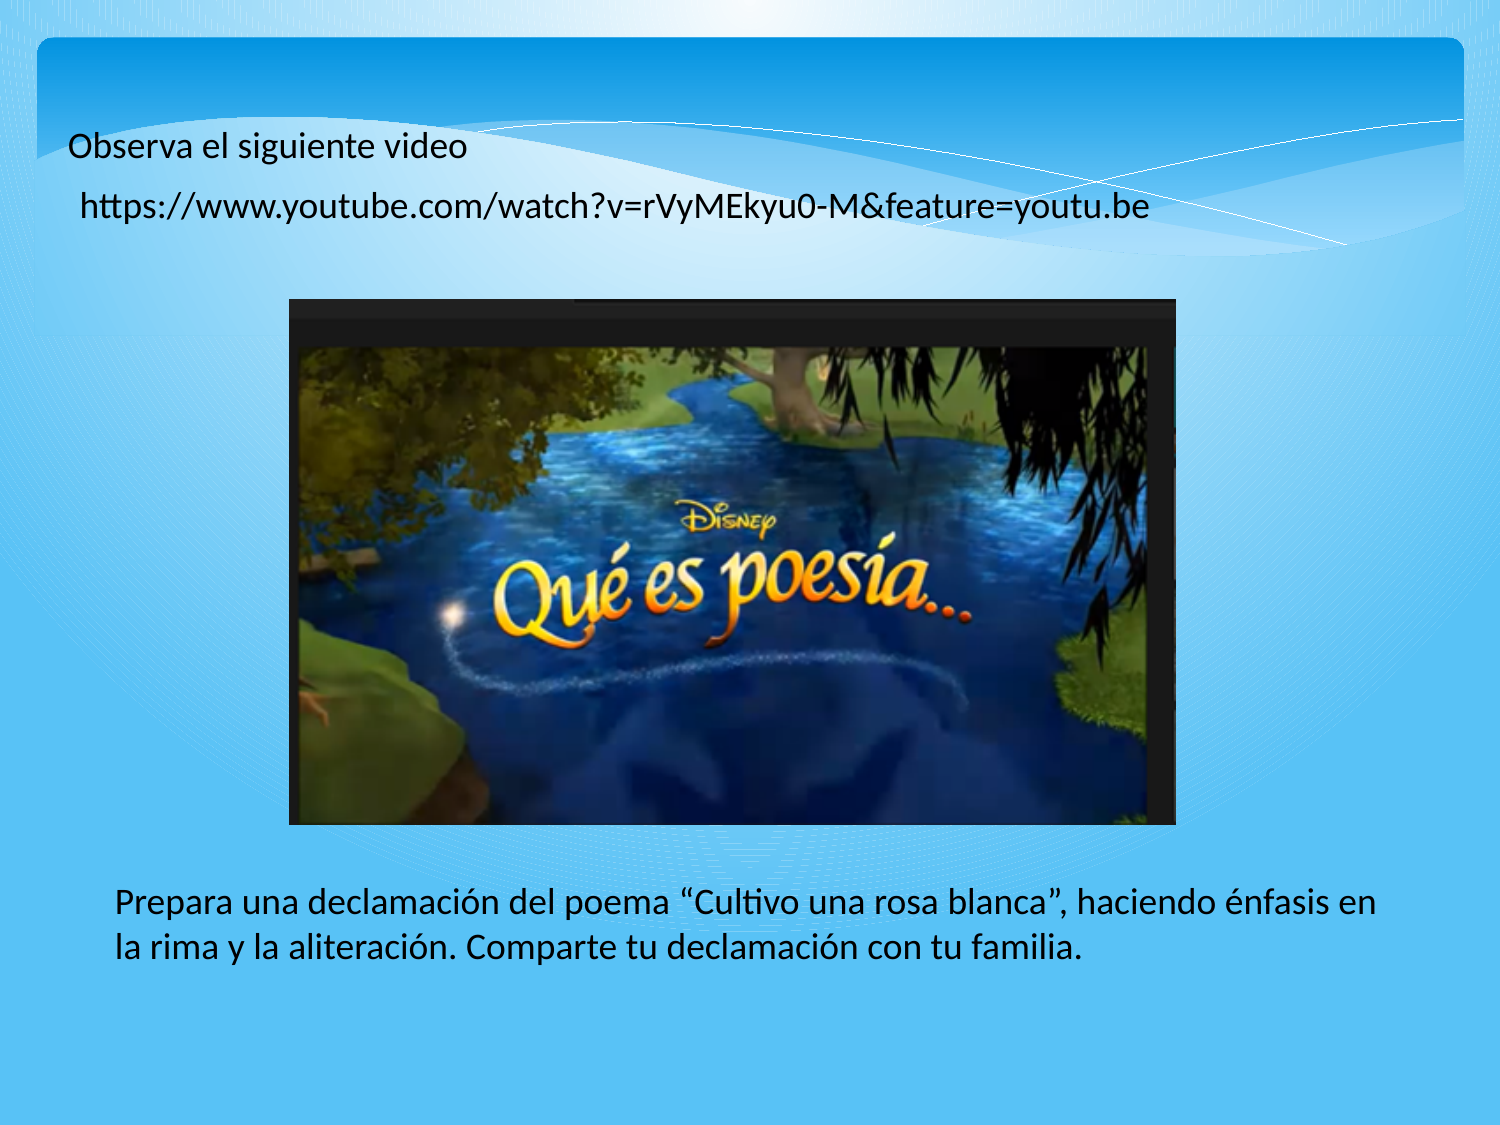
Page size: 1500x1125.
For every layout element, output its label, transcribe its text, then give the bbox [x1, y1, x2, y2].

text_box Observa el siguiente video [53, 113, 1459, 174]
picture [288, 299, 1176, 825]
text_box https://www.youtube.com/watch?v=rVyMEkyu0-M&feature=youtu.be [64, 174, 1353, 234]
text_box Prepara una declamación del poema “Cultivo una rosa blanca”, haciendo énfasis en la rima y la aliteración. Comparte tu declamación con tu familia. [100, 869, 1400, 975]
